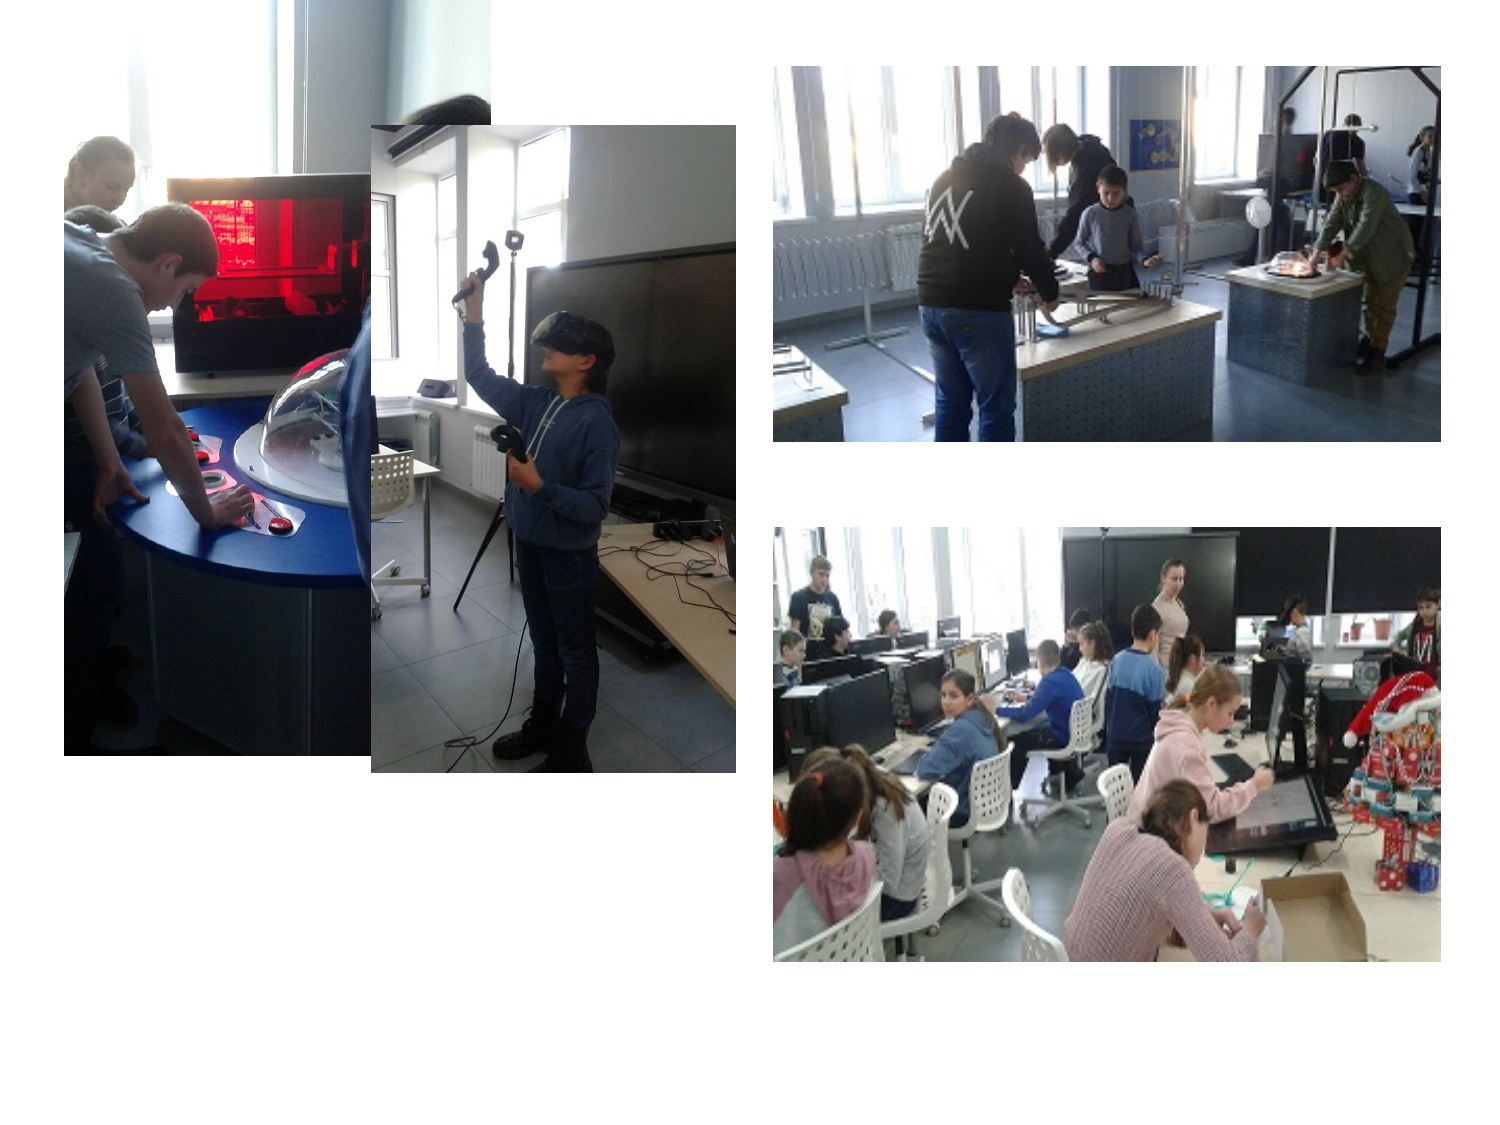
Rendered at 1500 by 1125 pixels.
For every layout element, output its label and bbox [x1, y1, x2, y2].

picture [64, 0, 737, 773]
picture [773, 66, 1441, 442]
picture [773, 526, 1441, 962]
